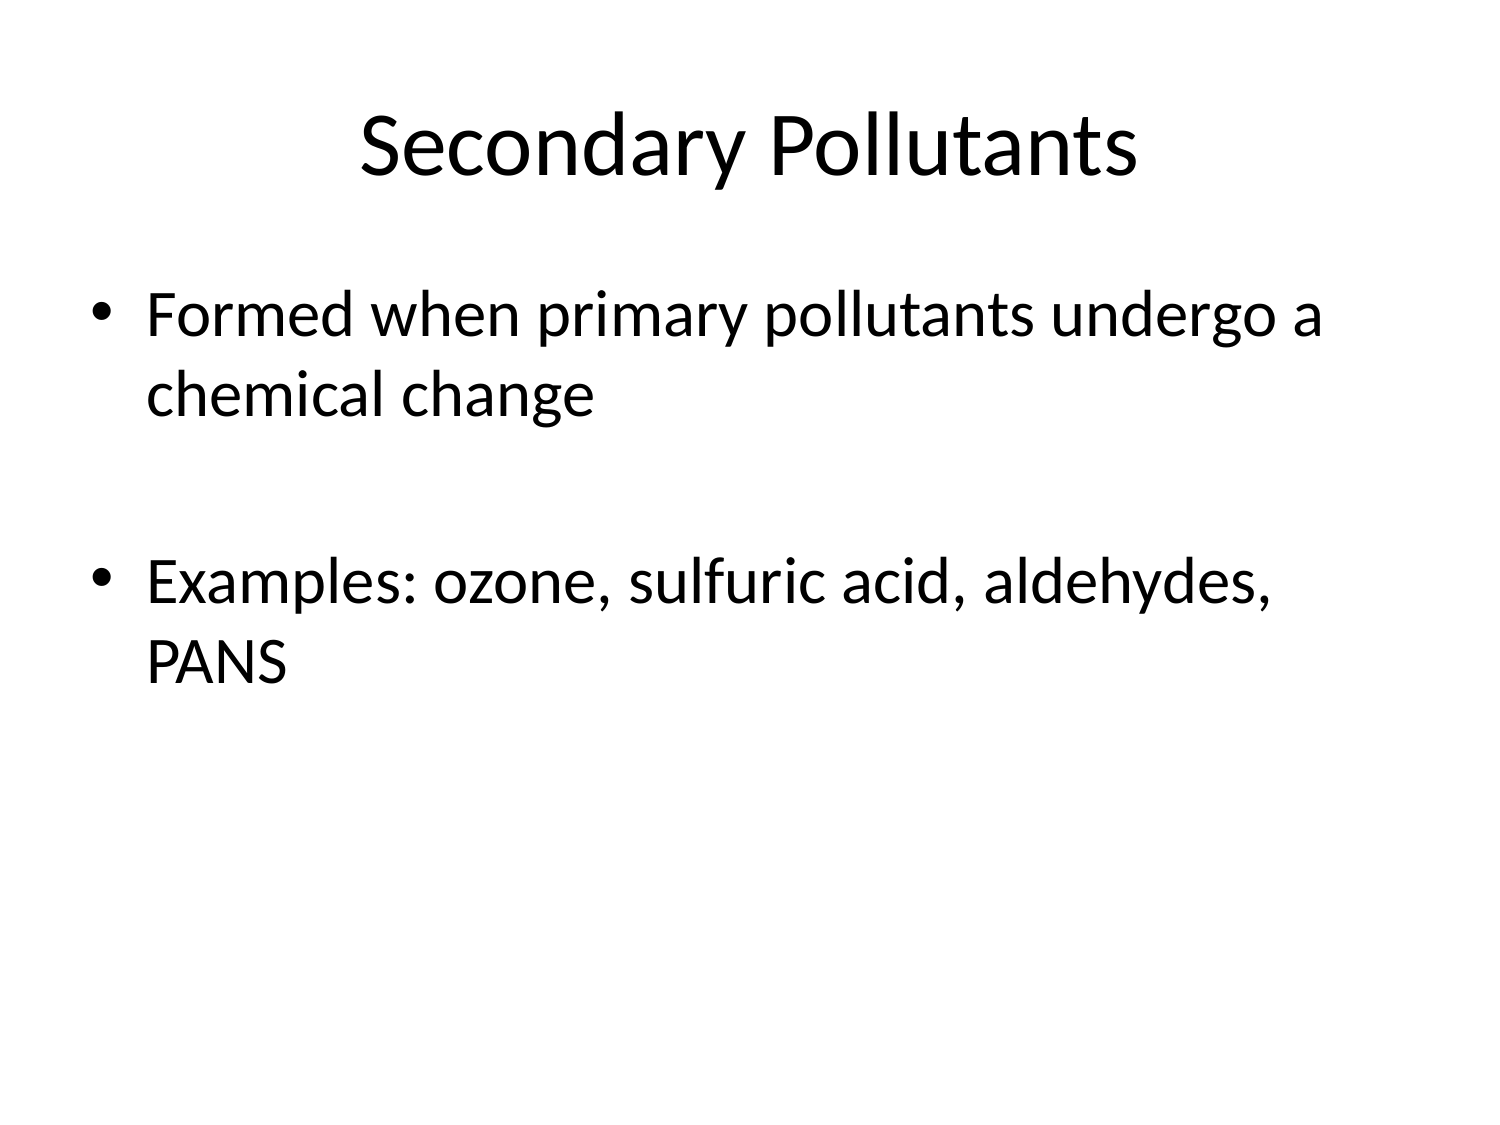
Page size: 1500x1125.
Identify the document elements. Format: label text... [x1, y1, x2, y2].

title Secondary Pollutants [75, 45, 1425, 233]
list Formed when primary pollutants undergo a chemical change Examples: ozone, sulfuric acid, aldehydes, PANS [75, 262, 1425, 1005]
